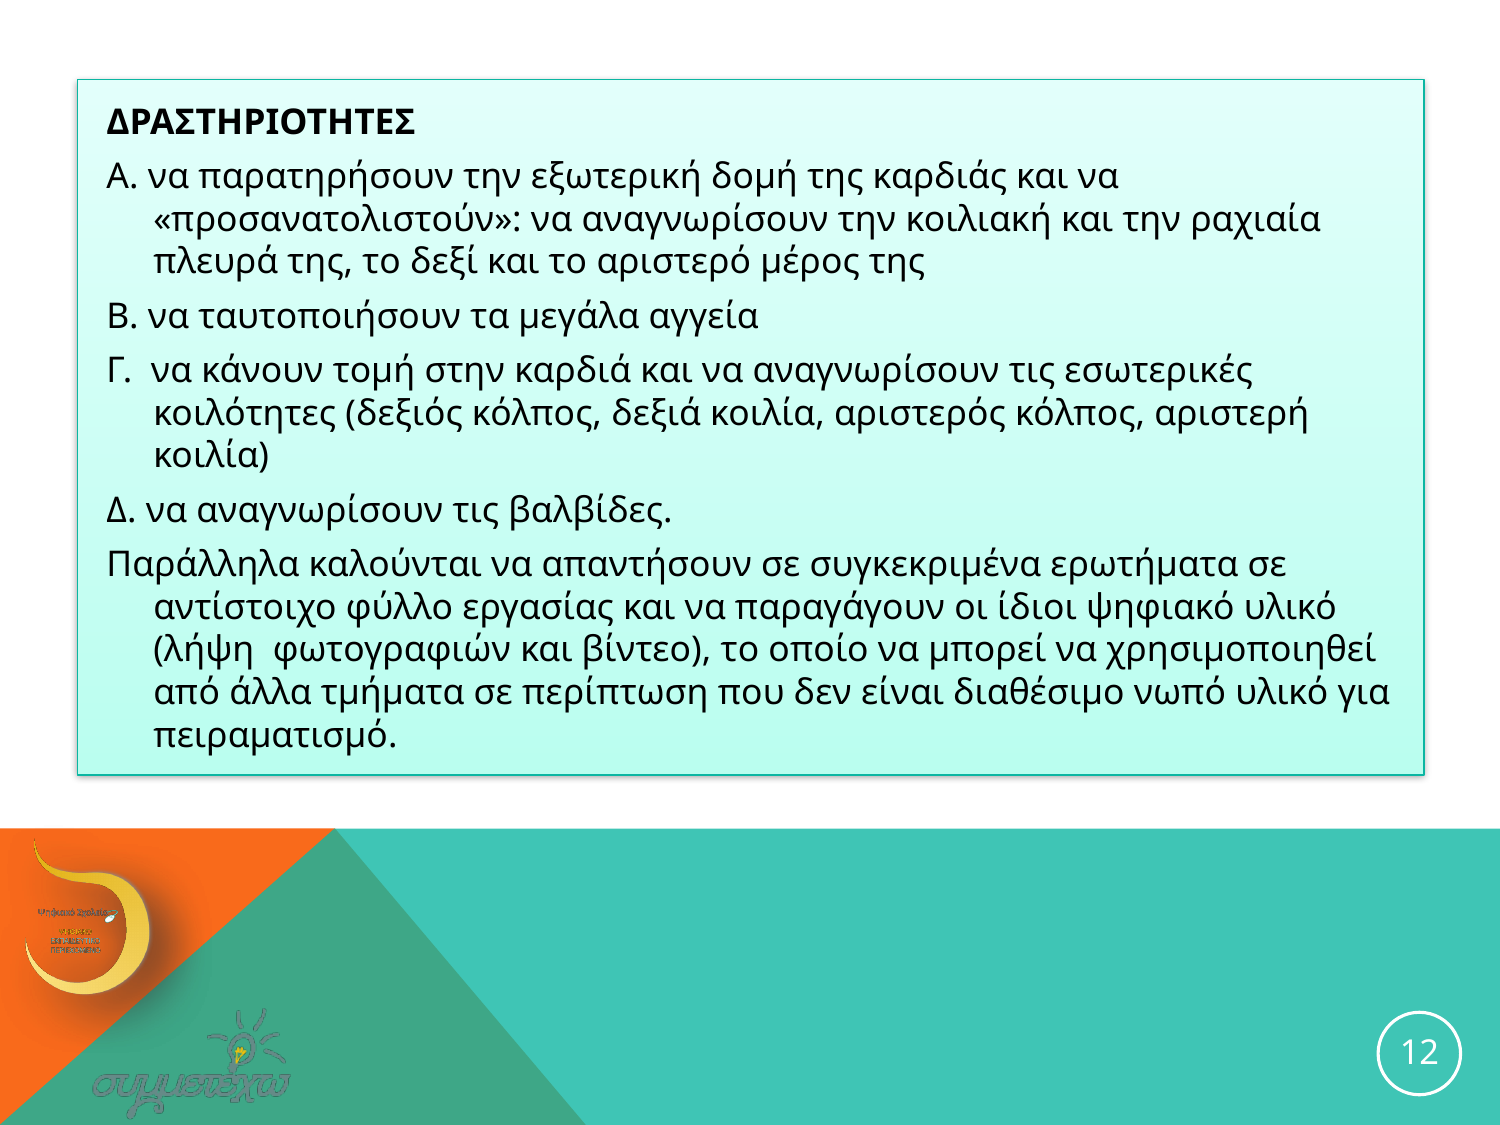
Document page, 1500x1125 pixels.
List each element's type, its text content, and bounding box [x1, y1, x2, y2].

list ΔΡΑΣΤΗΡΙΟΤΗΤΕΣ Α. να παρατηρήσουν την εξωτερική δομή της καρδιάς και να «προσανατολιστούν»: να αναγνωρίσουν την κοιλιακή και την ραχιαία πλευρά της, το δεξί και το αριστερό μέρος της Β. να ταυτοποιήσουν τα μεγάλα αγγεία Γ. να κάνουν τομή στην καρδιά και να αναγνωρίσουν τις εσωτερικές κοιλότητες (δεξιός κόλπος, δεξιά κοιλία, αριστερός κόλπος, αριστερή κοιλία) Δ. να αναγνωρίσουν τις βαλβίδες. Παράλληλα καλούνται να απαντήσουν σε συγκεκριμένα ερωτήματα σε αντίστοιχο φύλλο εργασίας και να παραγάγουν οι ίδιοι ψηφιακό υλικό (λήψη φωτογραφιών και βίντεο), το οποίο να μπορεί να χρησιμοποιηθεί από άλλα τμήματα σε περίπτωση που δεν είναι διαθέσιμο νωπό υλικό για πειραματισμό. [91, 91, 1409, 769]
picture [18, 831, 155, 1006]
picture [79, 1007, 305, 1121]
slide_number 12 [1376, 1010, 1463, 1097]
